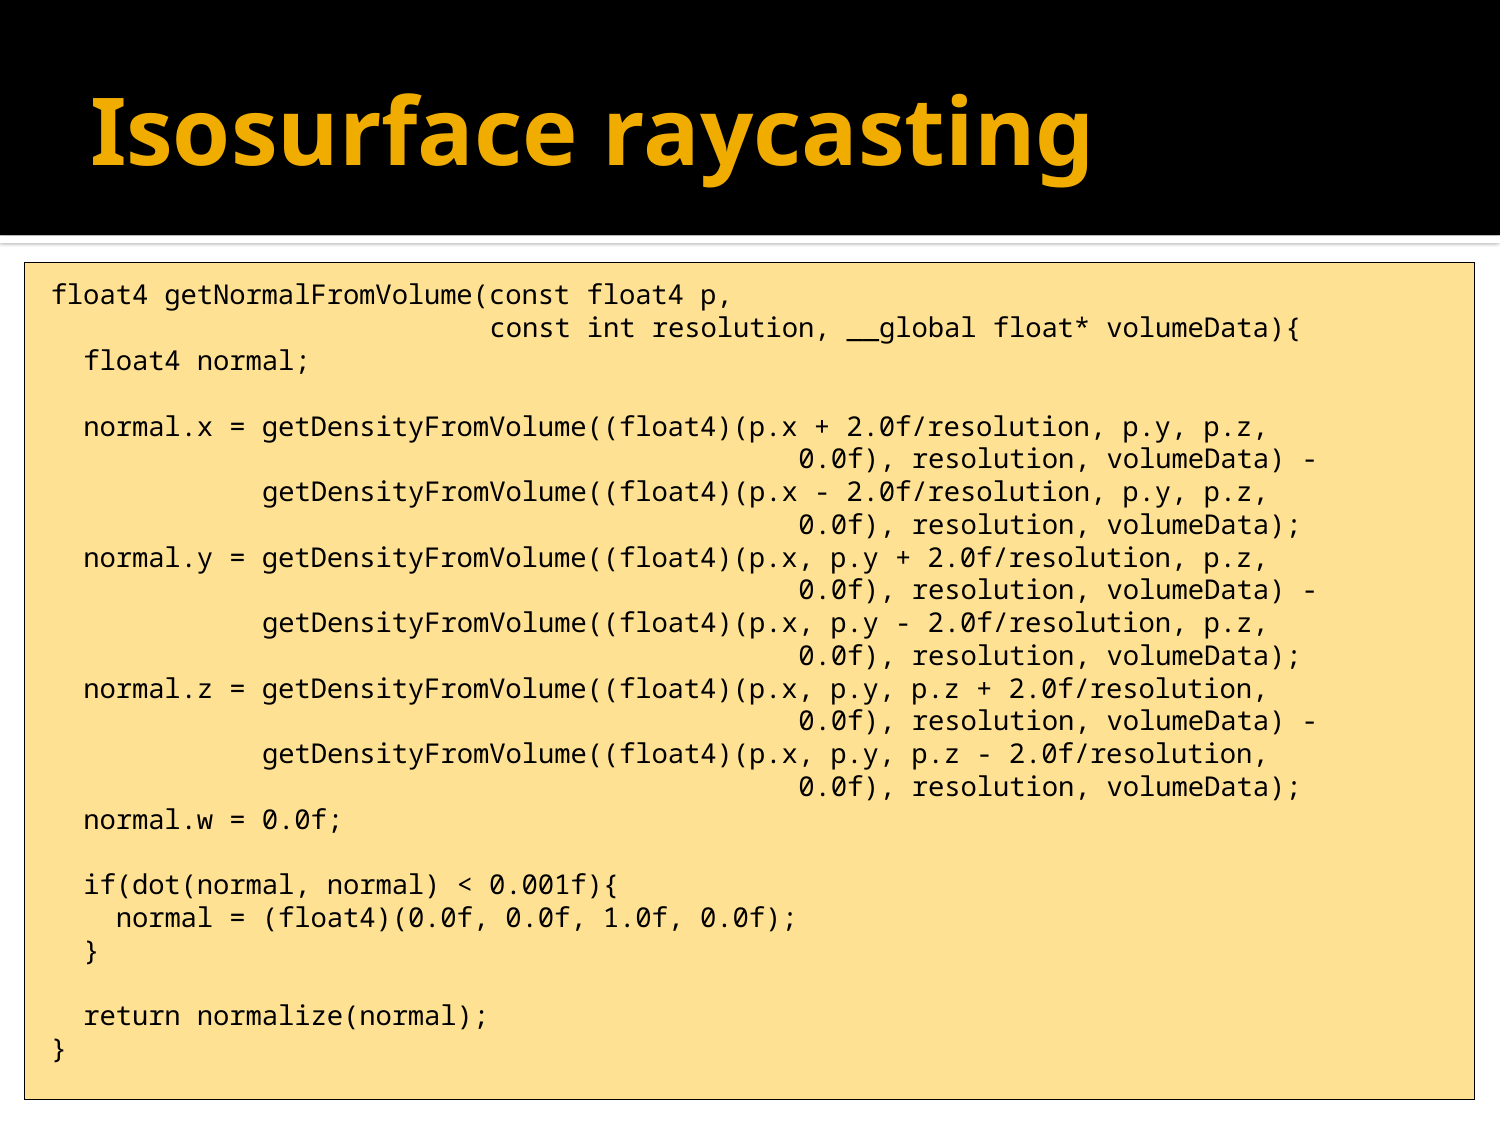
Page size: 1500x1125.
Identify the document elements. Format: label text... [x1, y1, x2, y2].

title Isosurface raycasting [75, 25, 1425, 231]
list float4 getNormalFromVolume(const float4 p, const int resolution, __global float* volumeData){ float4 normal; normal.x = getDensityFromVolume((float4)(p.x + 2.0f/resolution, p.y, p.z, 0.0f), resolution, volumeData) - getDensityFromVolume((float4)(p.x - 2.0f/resolution, p.y, p.z, 0.0f), resolution, volumeData); normal.y = getDensityFromVolume((float4)(p.x, p.y + 2.0f/resolution, p.z, 0.0f), resolution, volumeData) - getDensityFromVolume((float4)(p.x, p.y - 2.0f/resolution, p.z, 0.0f), resolution, volumeData); normal.z = getDensityFromVolume((float4)(p.x, p.y, p.z + 2.0f/resolution, 0.0f), resolution, volumeData) - getDensityFromVolume((float4)(p.x, p.y, p.z - 2.0f/resolution, 0.0f), resolution, volumeData); normal.w = 0.0f; if(dot(normal, normal) < 0.001f){ normal = (float4)(0.0f, 0.0f, 1.0f, 0.0f); } return normalize(normal); } [24, 262, 1475, 1100]
